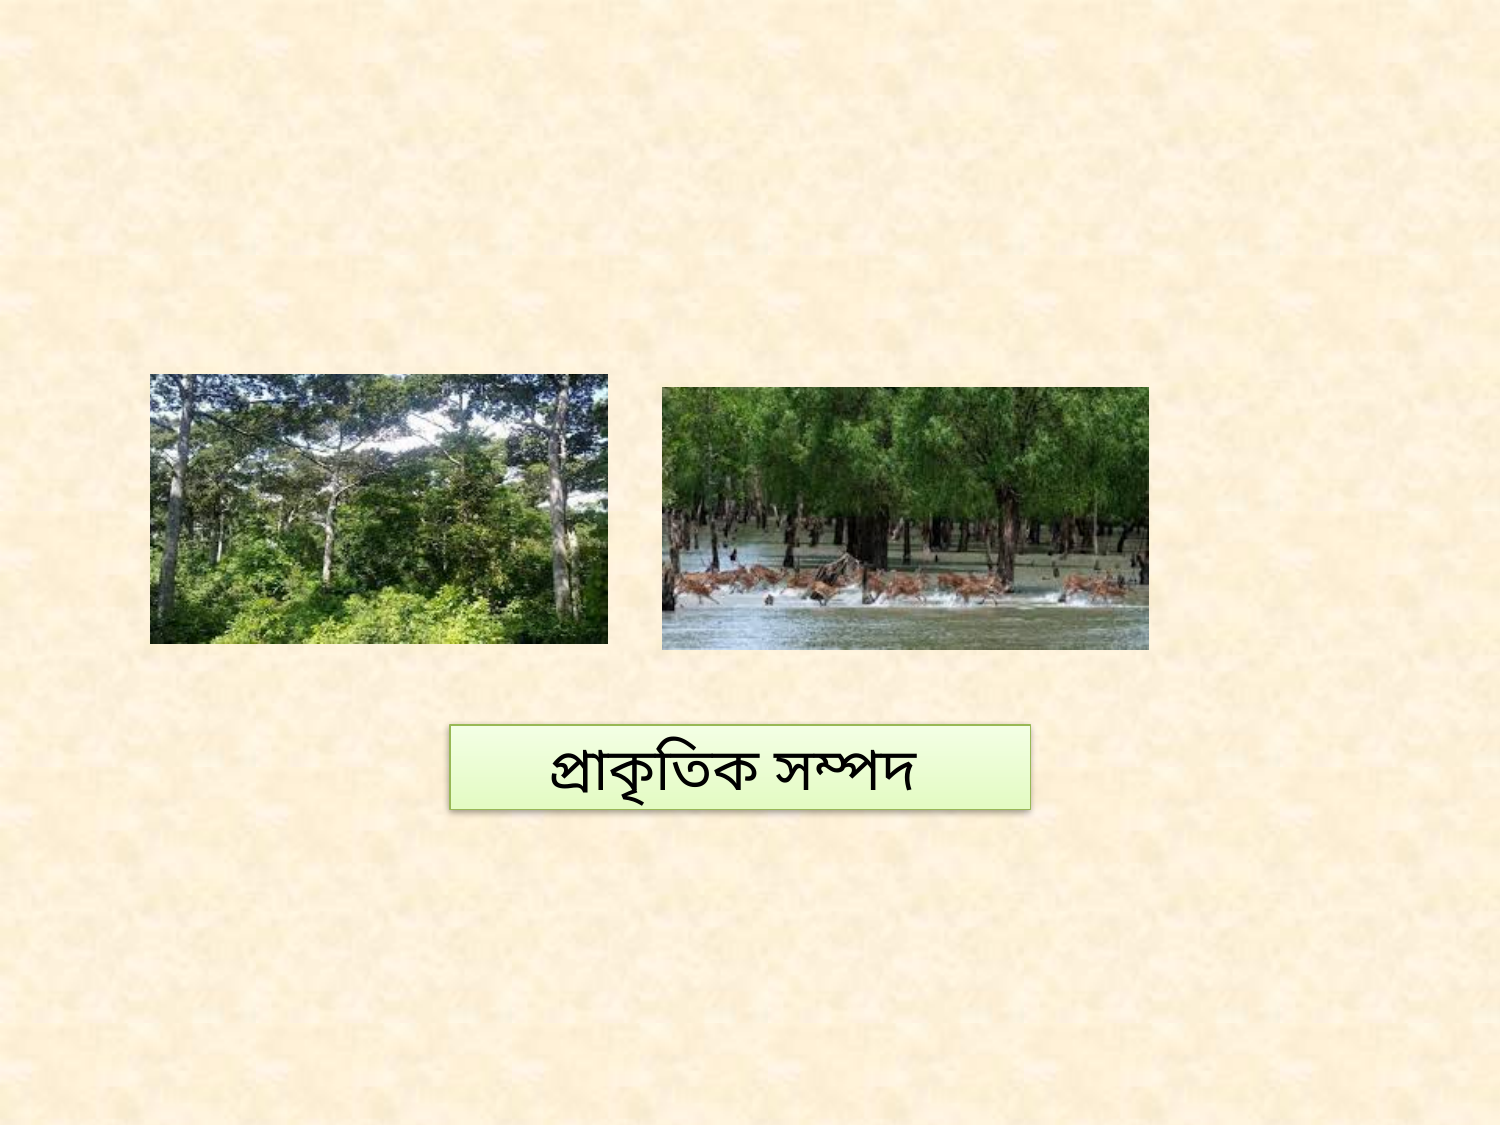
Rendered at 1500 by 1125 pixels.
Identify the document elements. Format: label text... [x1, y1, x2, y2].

text_box প্রাকৃতিক সম্পদ [449, 724, 1031, 810]
picture [0, 0, 1500, 1125]
